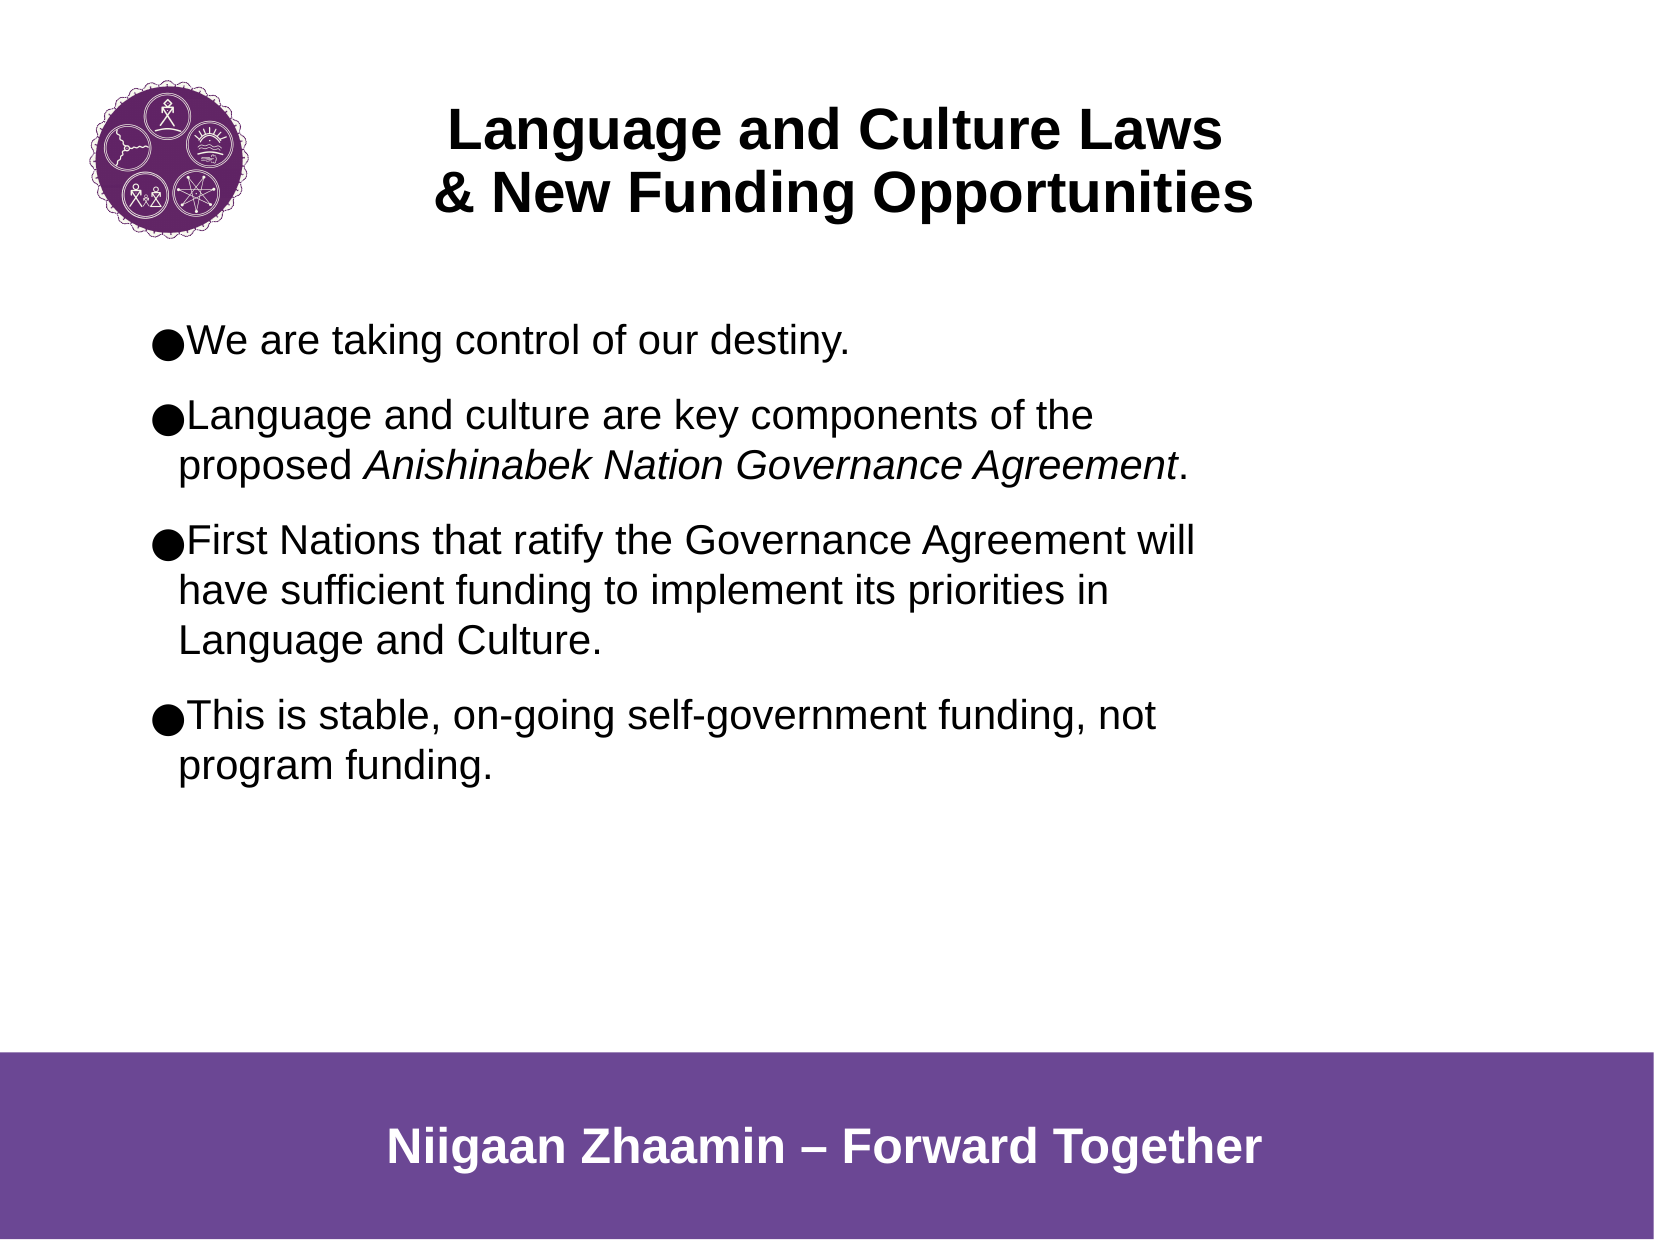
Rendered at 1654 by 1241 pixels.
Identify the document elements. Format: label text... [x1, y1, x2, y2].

text_box Niigaan Zhaamin – Forward Together [0, 1052, 1654, 1240]
title Language and Culture Laws & New Funding Opportunities [309, 91, 1379, 158]
picture [89, 80, 249, 240]
text_box We are taking control of our destiny. Language and culture are key components of the proposed Anishinabek Nation Governance Agreement. First Nations that ratify the Governance Agreement will have sufficient funding to implement its priorities in Language and Culture. This is stable, on-going self-government funding, not program funding. [138, 307, 1209, 871]
